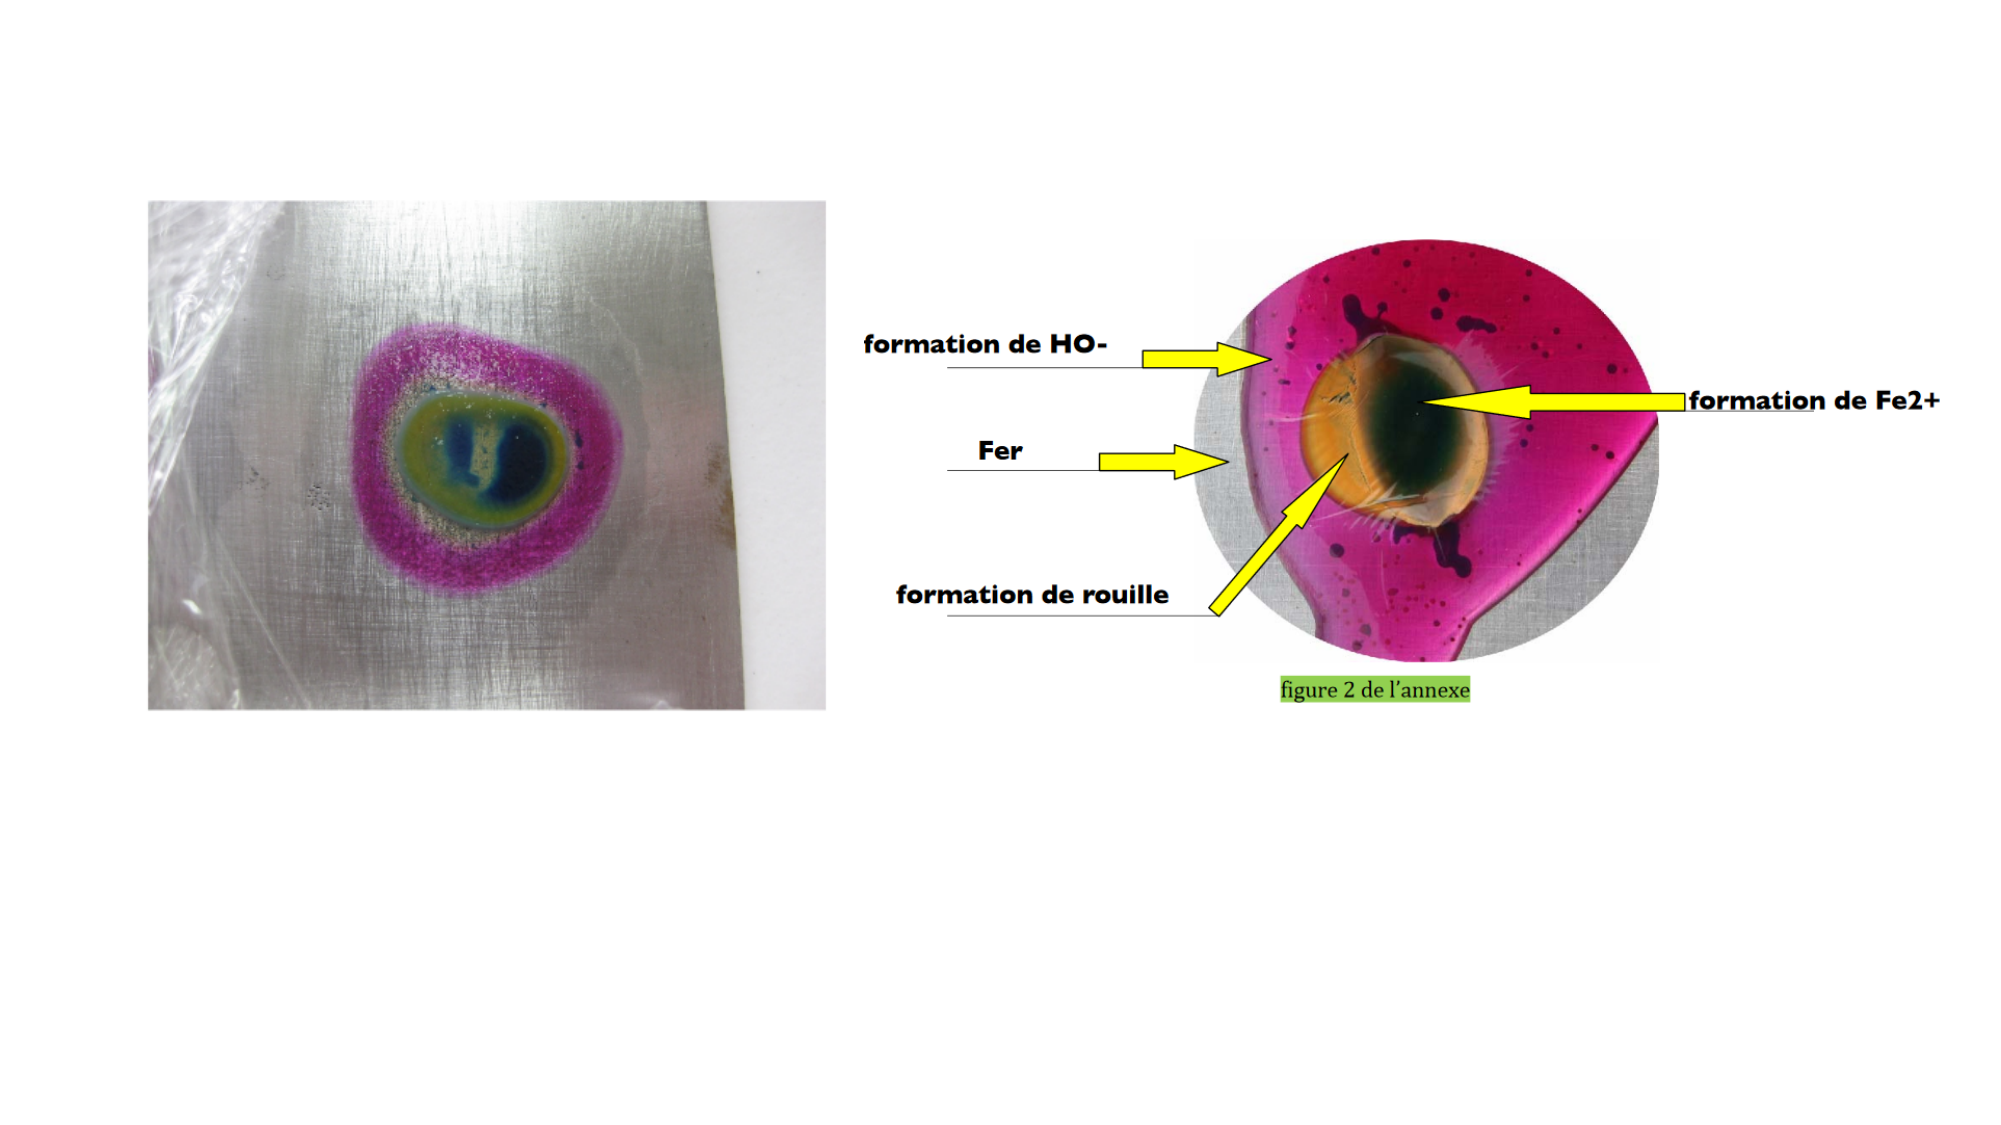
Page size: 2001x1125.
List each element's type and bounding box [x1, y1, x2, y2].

picture [128, 183, 845, 730]
picture [864, 233, 1946, 760]
